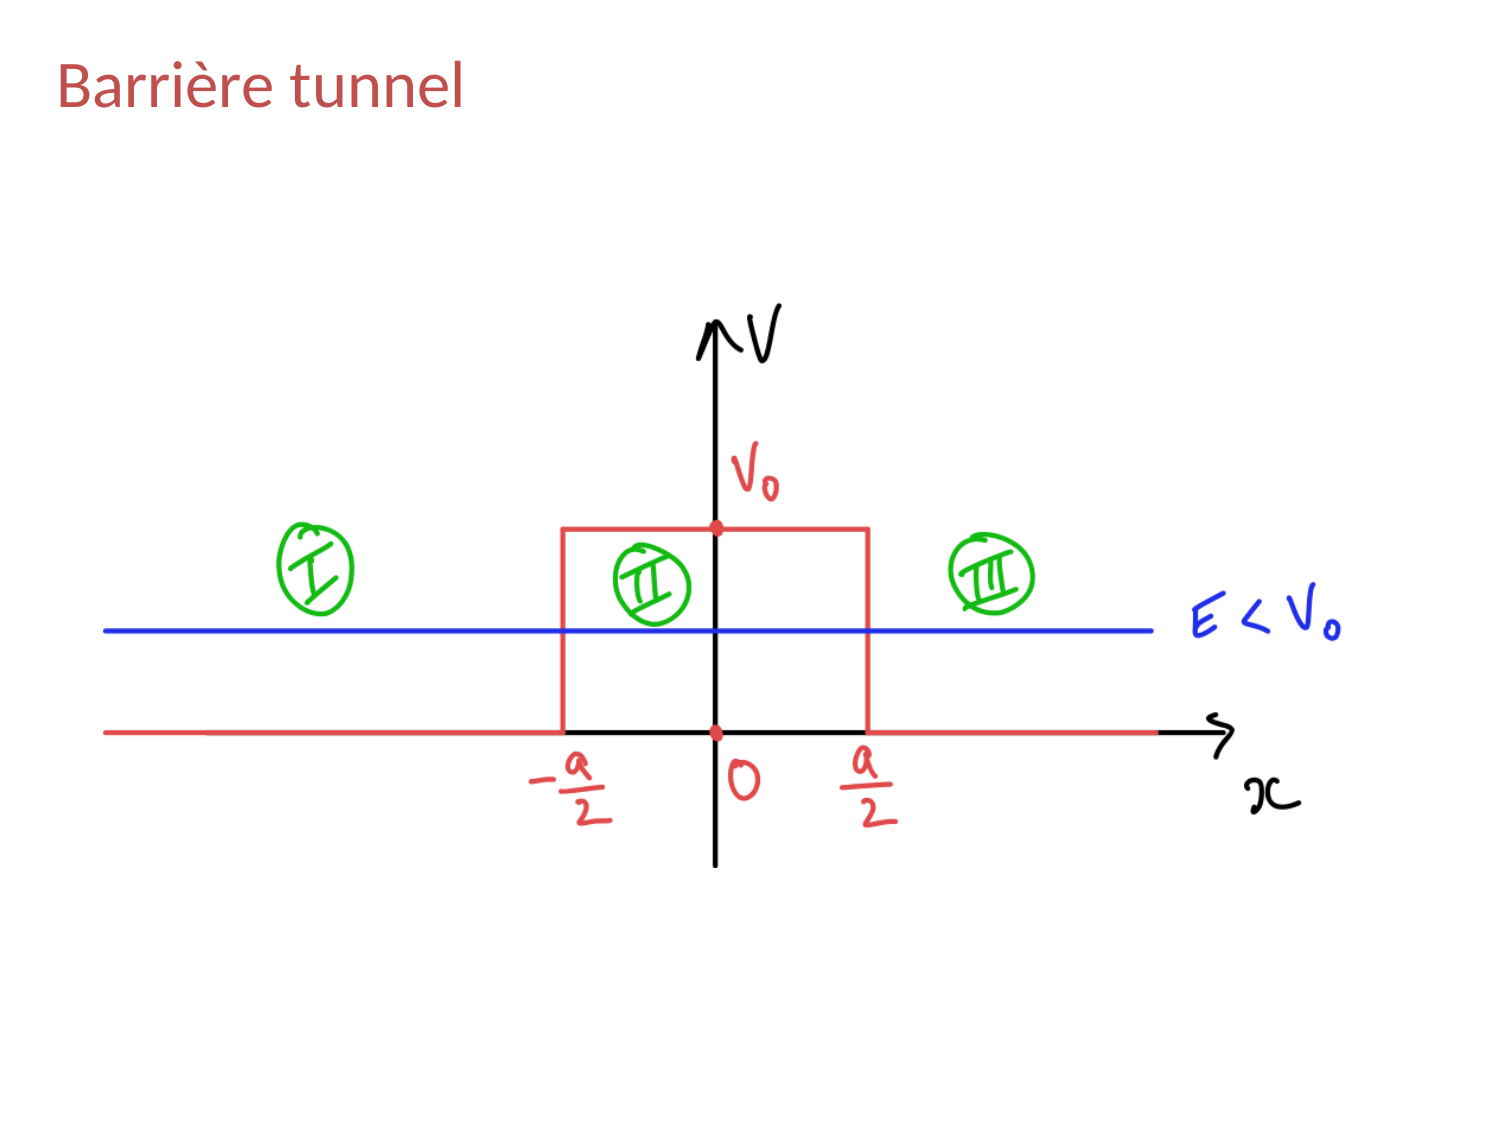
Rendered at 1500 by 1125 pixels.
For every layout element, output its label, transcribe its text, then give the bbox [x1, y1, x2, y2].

text_box Barrière tunnel [41, 33, 1270, 129]
picture [64, 278, 1365, 869]
